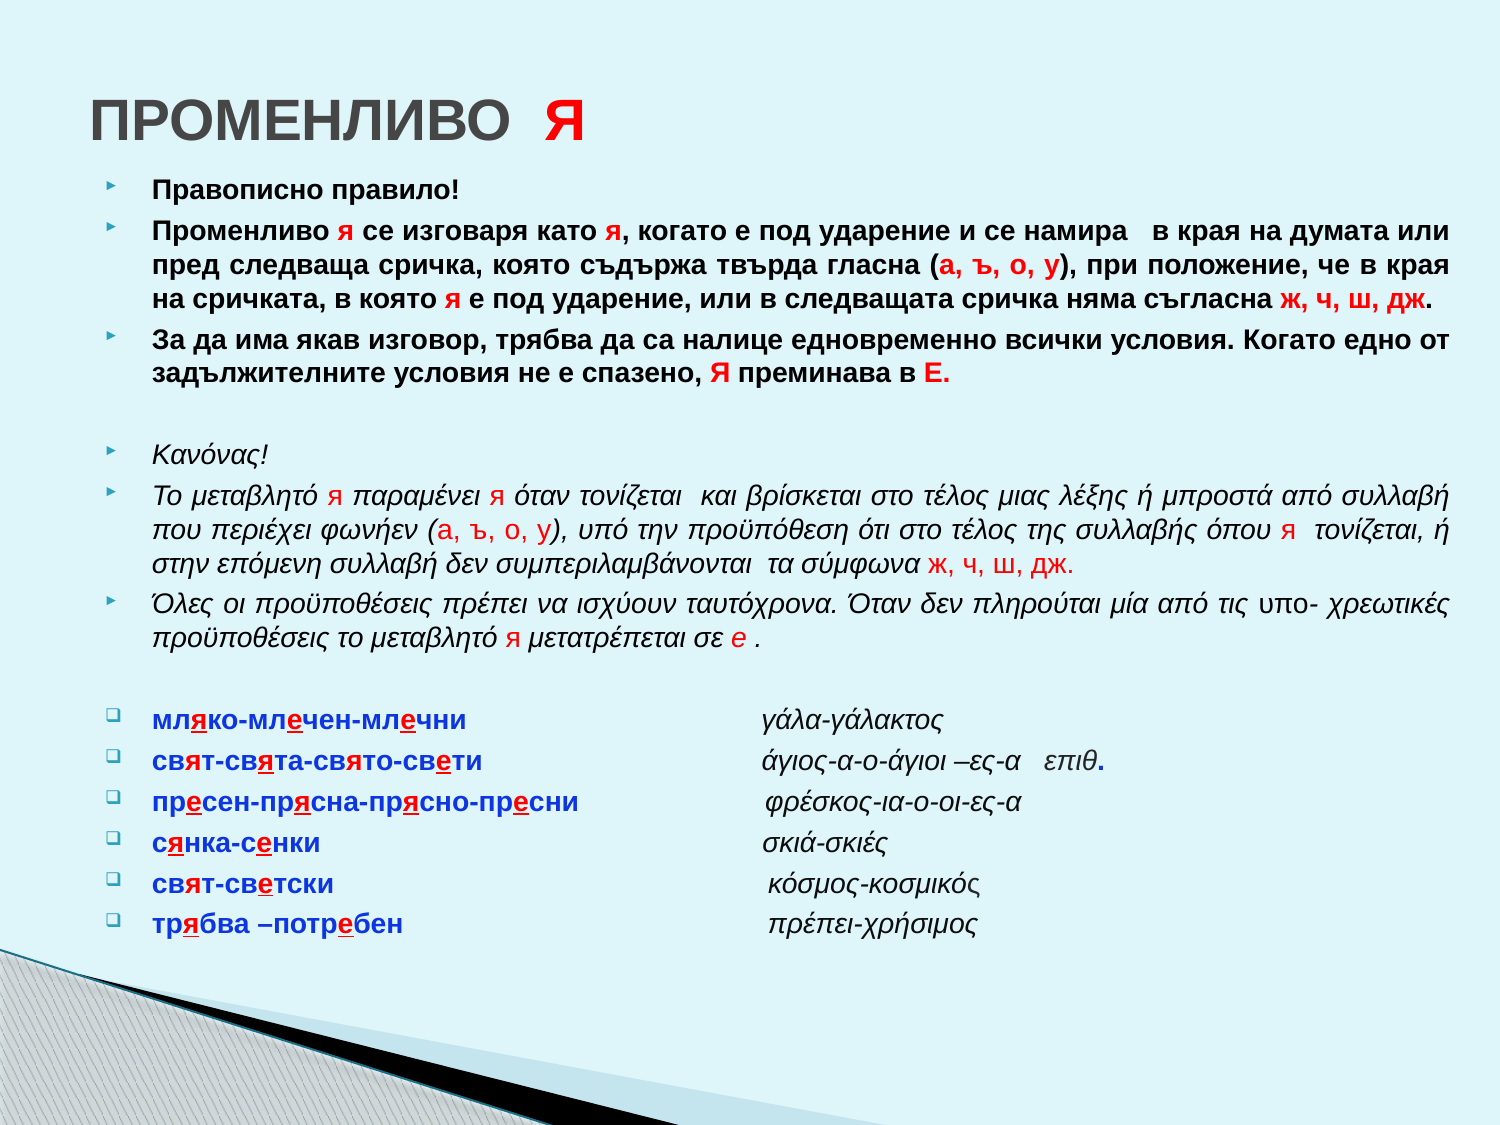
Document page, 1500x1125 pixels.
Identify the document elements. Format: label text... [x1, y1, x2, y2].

title ПРОМЕНЛИВО Я [75, 70, 1425, 165]
list Правописно правило! Променливо я се изговаря като я, когато е под ударение и се намира в края на думата или пред следваща сричка, която съдържа твърда гласна (а, ъ, о, у), при положение, че в края на сричката, в която я е под ударение, или в следващата сричка няма съгласна ж, ч, ш, дж. За да има якав изговор, трябва да са налице едновременно всички условия. Когато едно от задължителните условия не е спазено, Я преминава в Е. Κανόνας! Το μεταβλητό я παραμένει я όταν τονίζεται και βρίσκεται στο τέλος μιας λέξης ή μπροστά από συλλαβή που περιέχει φωνήεν (а, ъ, о, у), υπό την προϋπόθεση ότι στο τέλος της συλλαβής όπου я τονίζεται, ή στην επόμενη συλλαβή δεν συμπεριλαμβάνονται τα σύμφωνα ж, ч, ш, дж. Όλες οι προϋποθέσεις πρέπει να ισχύουν ταυτόχρονα. Όταν δεν πληρούται μία από τις υπο- χρεωτικές προϋποθέσεις το μεταβλητό я μετατρέπεται σε е . мляко-млечен-млечни γάλα-γάλακτος свят-свята-свято-свети άγιος-α-ο-άγιοι –ες-α επιθ. пресен-прясна-прясно-пресни φρέσκος-ια-ο-οι-ες-α сянка-сенки σκιά-σκιές свят-светски κόσμος-κοσμικός трябва –потребен πρέπει-χρήσιμος [82, 164, 1465, 986]
